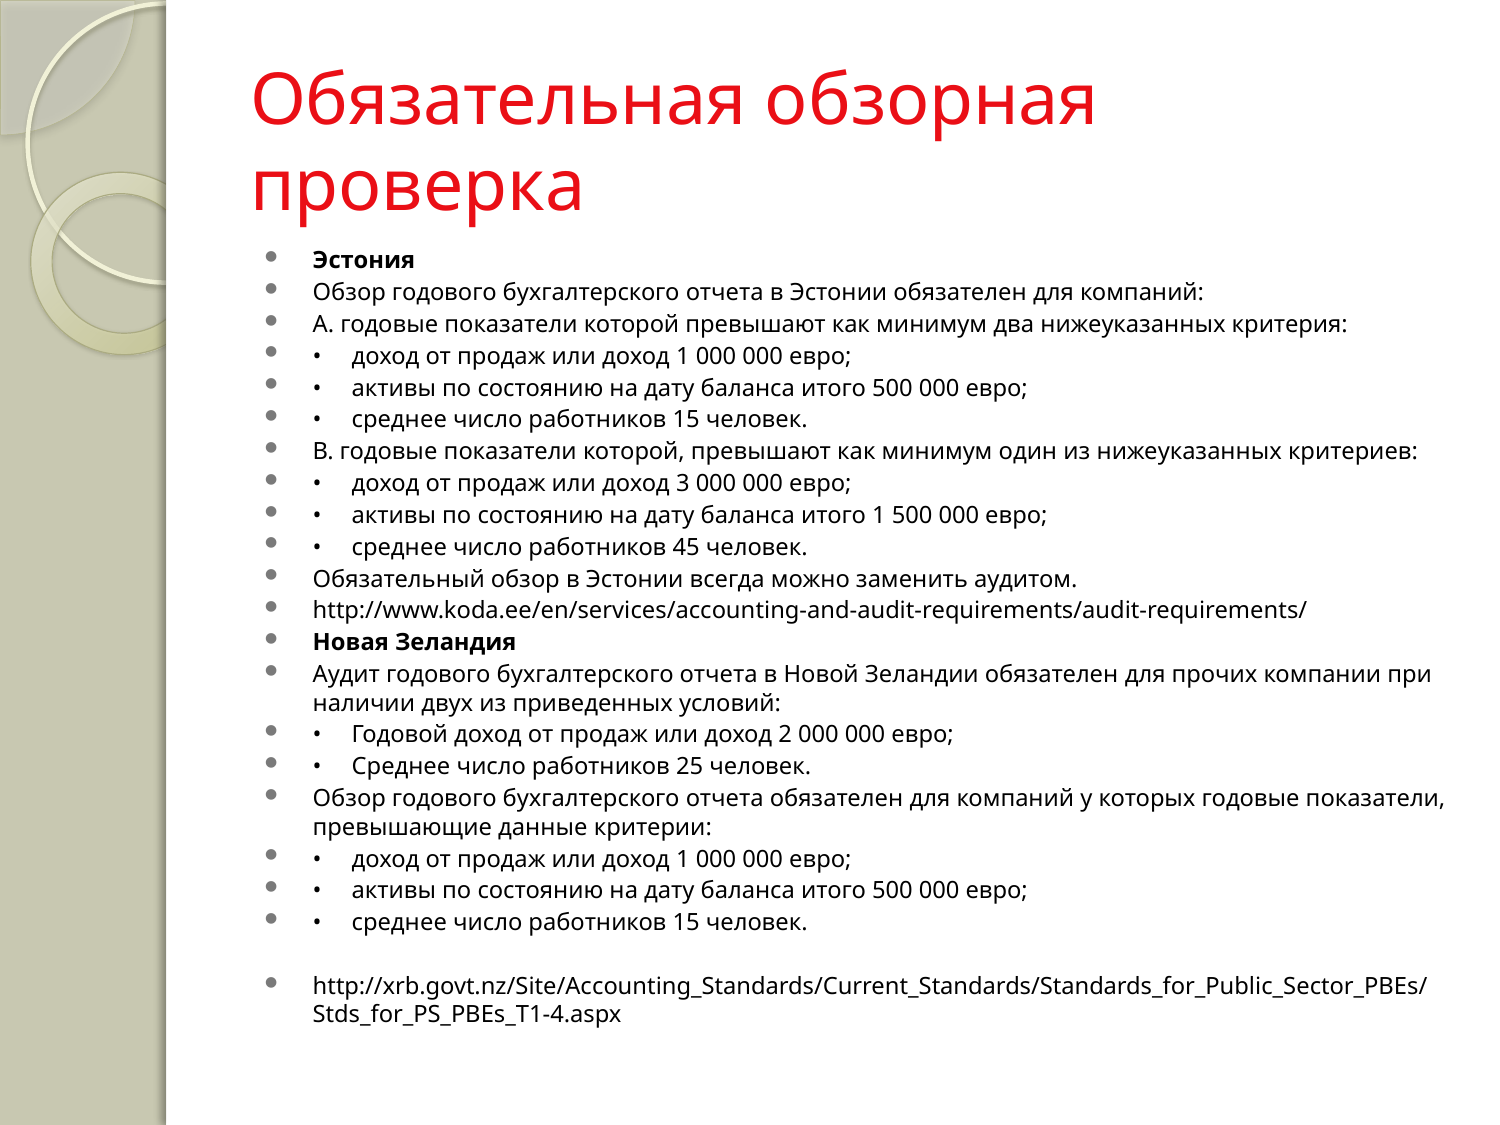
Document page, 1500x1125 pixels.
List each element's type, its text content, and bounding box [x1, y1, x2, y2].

list Эстония Обзор годового бухгалтерского отчета в Эстонии обязателен для компаний: А. годовые показатели которой превышают как минимум два нижеуказанных критерия: • доход от продаж или доход 1 000 000 евро; • активы по состоянию на дату баланса итого 500 000 евро; • среднее число работников 15 человек. В. годовые показатели которой, превышают как минимум один из нижеуказанных критериев: • доход от продаж или доход 3 000 000 евро; • активы по состоянию на дату баланса итого 1 500 000 евро; • среднее число работников 45 человек. Обязательный обзор в Эстонии всегда можно заменить аудитом. http://www.koda.ee/en/services/accounting-and-audit-requirements/audit-requirements/ Новая Зеландия Аудит годового бухгалтерского отчета в Новой Зеландии обязателен для прочих компании при наличии двух из приведенных условий: • Годовой доход от продаж или доход 2 000 000 евро; • Среднее число работников 25 человек. Обзор годового бухгалтерского отчета обязателен для компаний у которых годовые показатели, превышающие данные критерии: • доход от продаж или доход 1 000 000 евро; • активы по состоянию на дату баланса итого 500 000 евро; • среднее число работников 15 человек. http://xrb.govt.nz/Site/Accounting_Standards/Current_Standards/Standards_for_Public_Sector_PBEs/Stds_for_PS_PBEs_T1-4.aspx [235, 237, 1466, 1059]
title Обязательная обзорная проверка [235, 45, 1466, 233]
